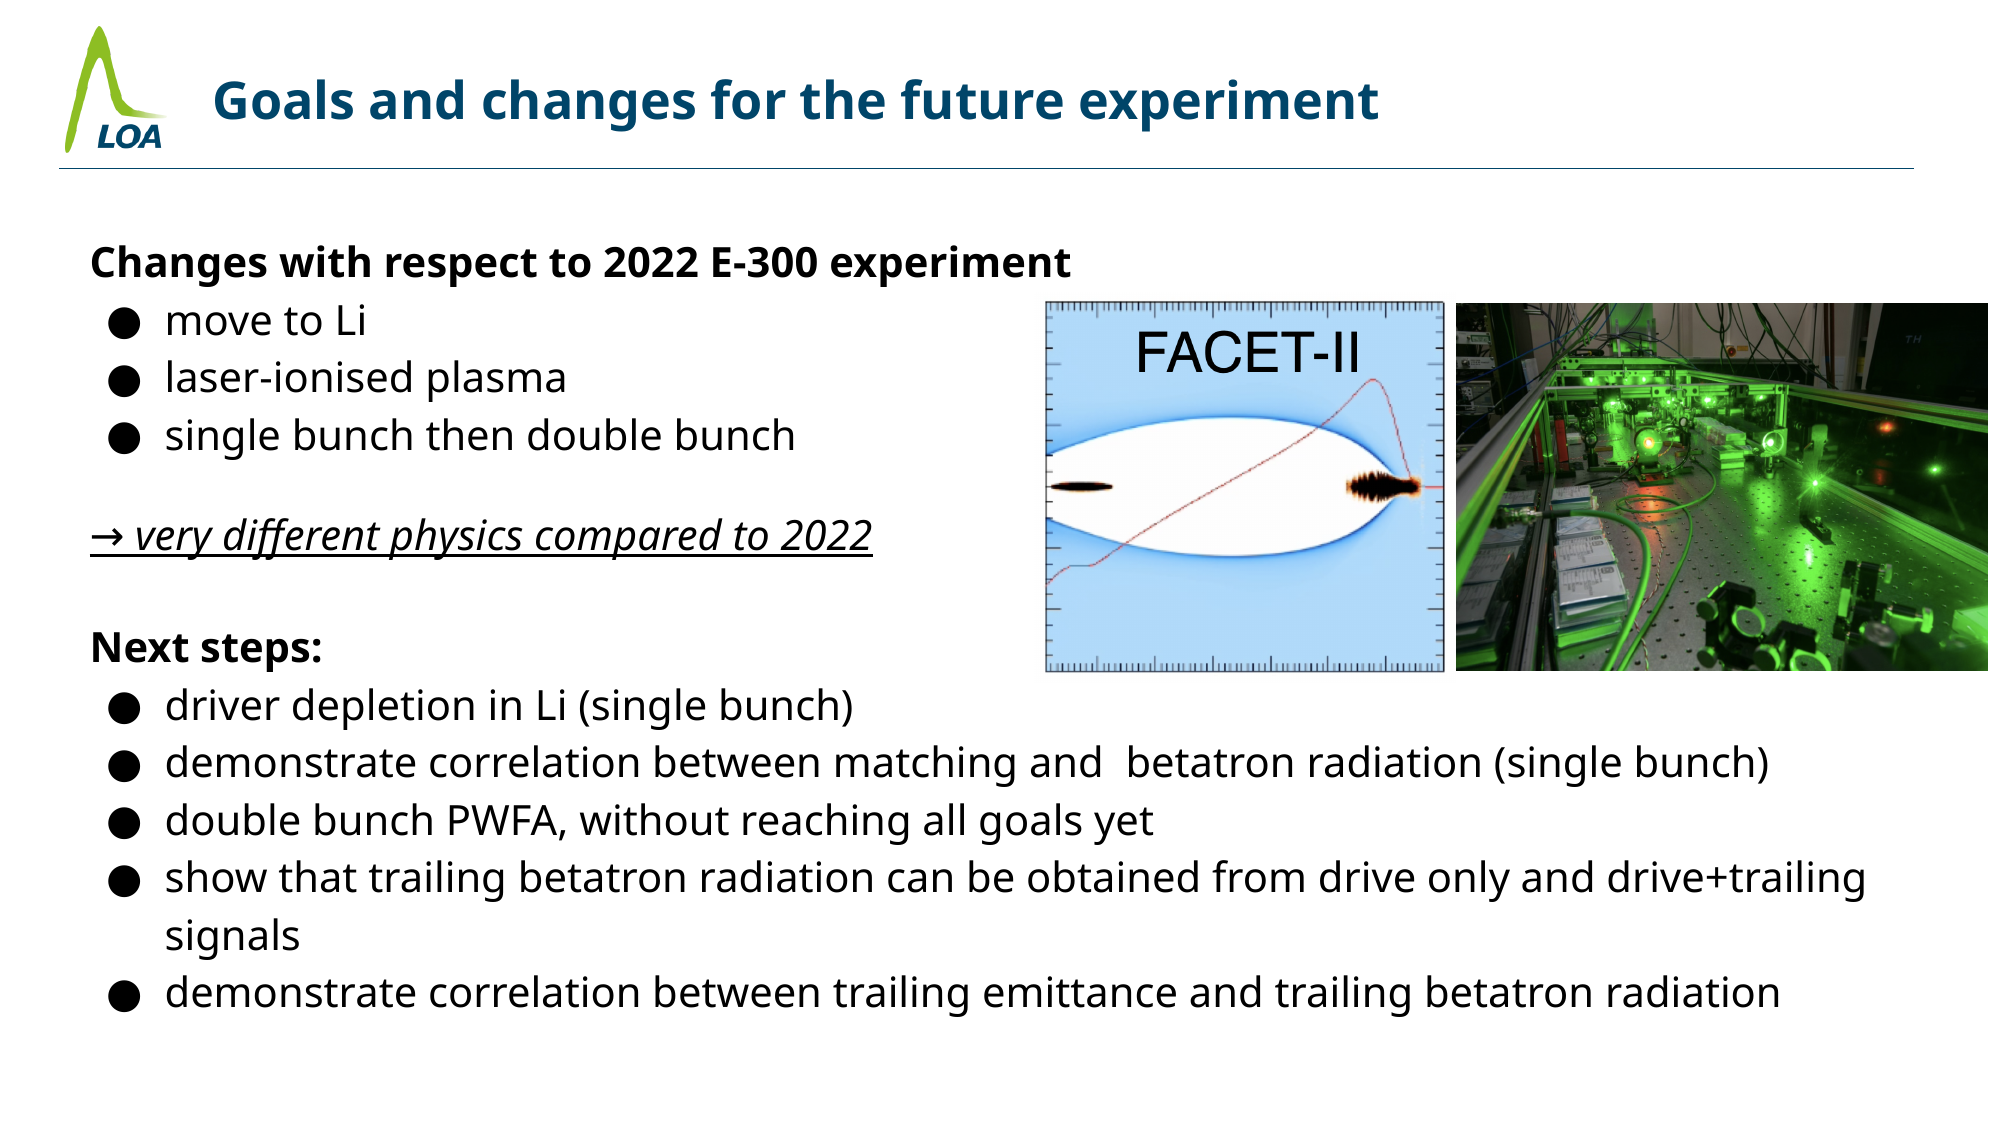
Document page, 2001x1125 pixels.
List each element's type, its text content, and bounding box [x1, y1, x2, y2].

picture [65, 26, 167, 153]
picture [1033, 291, 1988, 683]
text_box Changes with respect to 2022 E-300 experiment move to Li laser-ionised plasma single bunch then double bunch → very different physics compared to 2022 [74, 213, 1433, 574]
text_box Next steps: driver depletion in Li (single bunch) demonstrate correlation between matching and betatron radiation (single bunch) double bunch PWFA, without reaching all goals yet show that trailing betatron radiation can be obtained from drive only and drive+trailing signals demonstrate correlation between trailing emittance and trailing betatron radiation [74, 598, 1945, 1032]
list Goals and changes for the future experiment [212, 57, 1946, 139]
